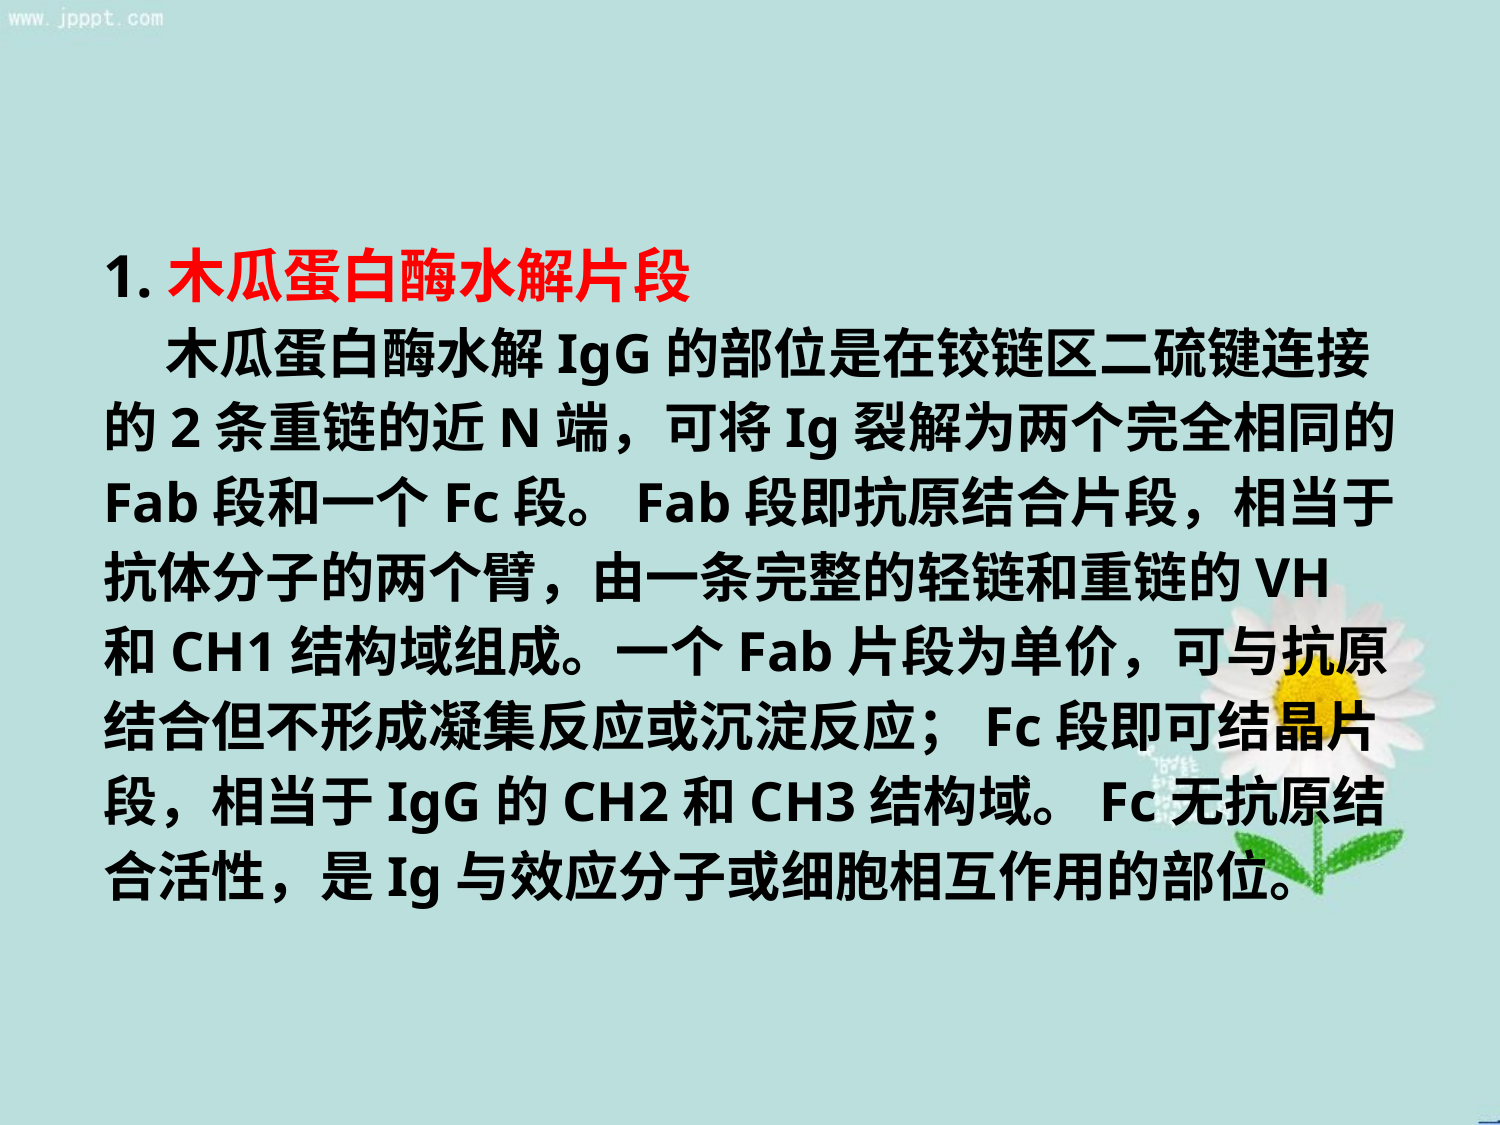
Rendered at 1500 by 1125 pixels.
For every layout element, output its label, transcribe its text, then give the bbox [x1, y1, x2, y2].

text_box 1.木瓜蛋白酶水解片段 木瓜蛋白酶水解IgG的部位是在铰链区二硫键连接的2条重链的近N端，可将Ig裂解为两个完全相同的Fab段和一个Fc段。Fab段即抗原结合片段，相当于抗体分子的两个臂，由一条完整的轻链和重链的VH和CH1结构域组成。一个Fab片段为单价，可与抗原结合但不形成凝集反应或沉淀反应；Fc段即可结晶片段，相当于IgG的CH2和CH3结构域。Fc无抗原结合活性，是Ig与效应分子或细胞相互作用的部位。 [88, 221, 1412, 915]
picture [0, 0, 1500, 1125]
